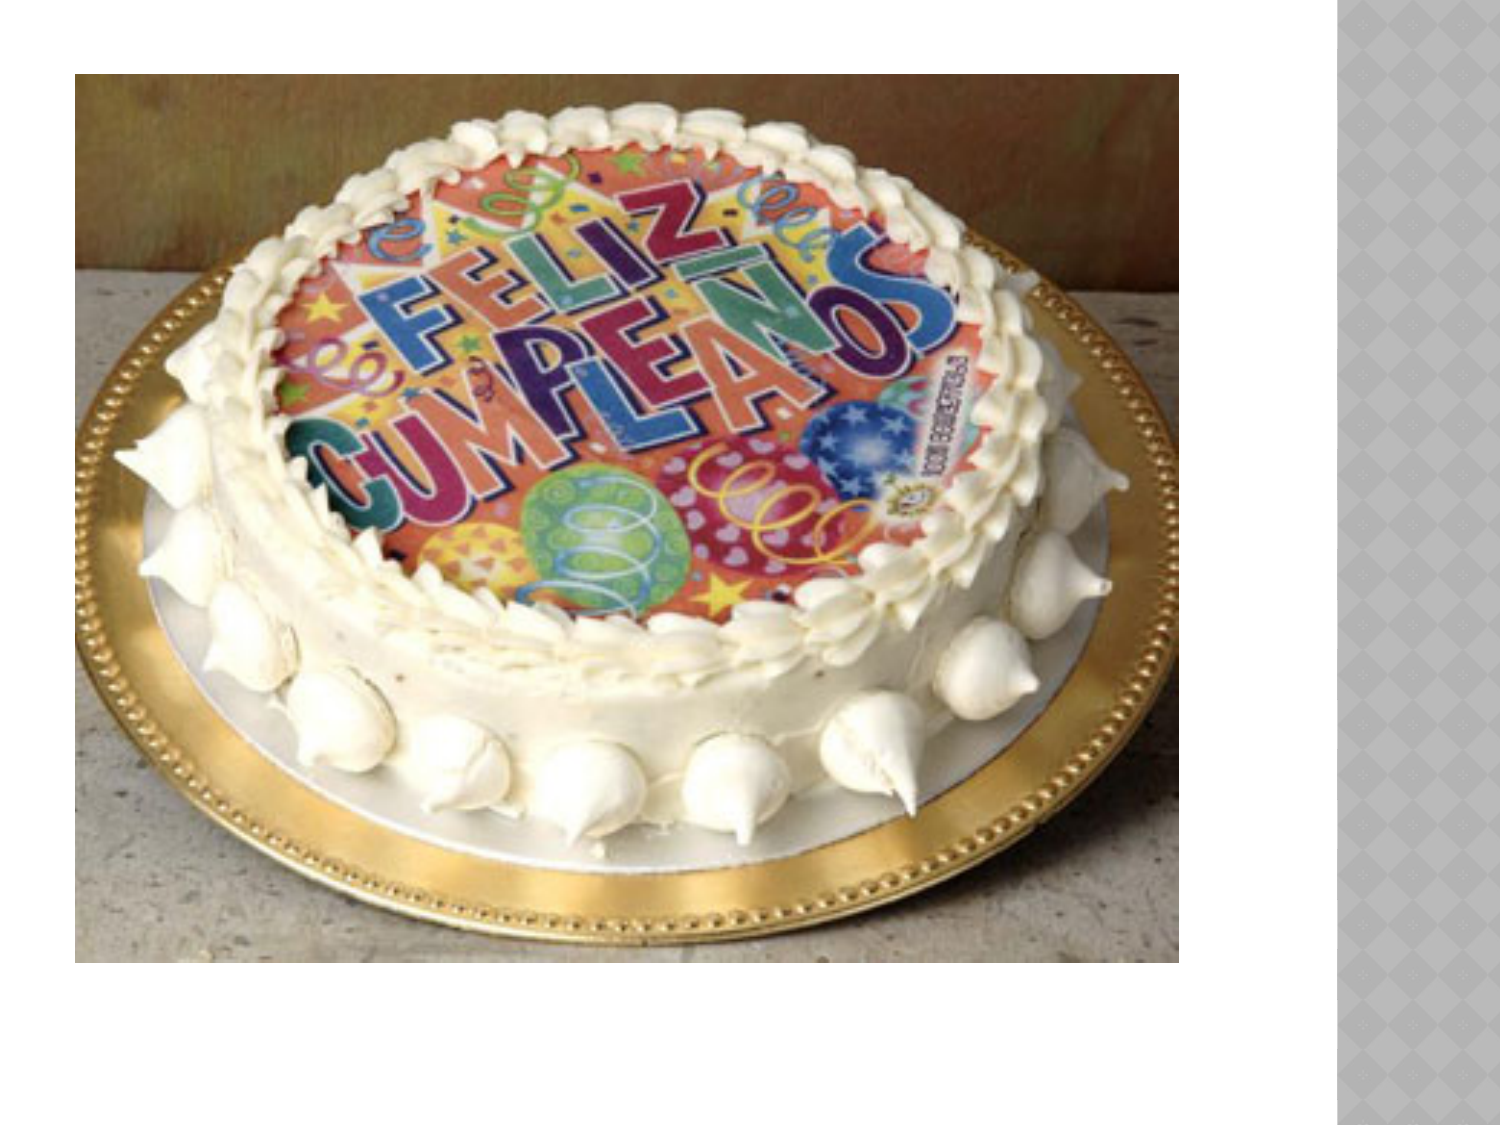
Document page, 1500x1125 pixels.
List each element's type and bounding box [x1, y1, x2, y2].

picture [74, 74, 1180, 964]
